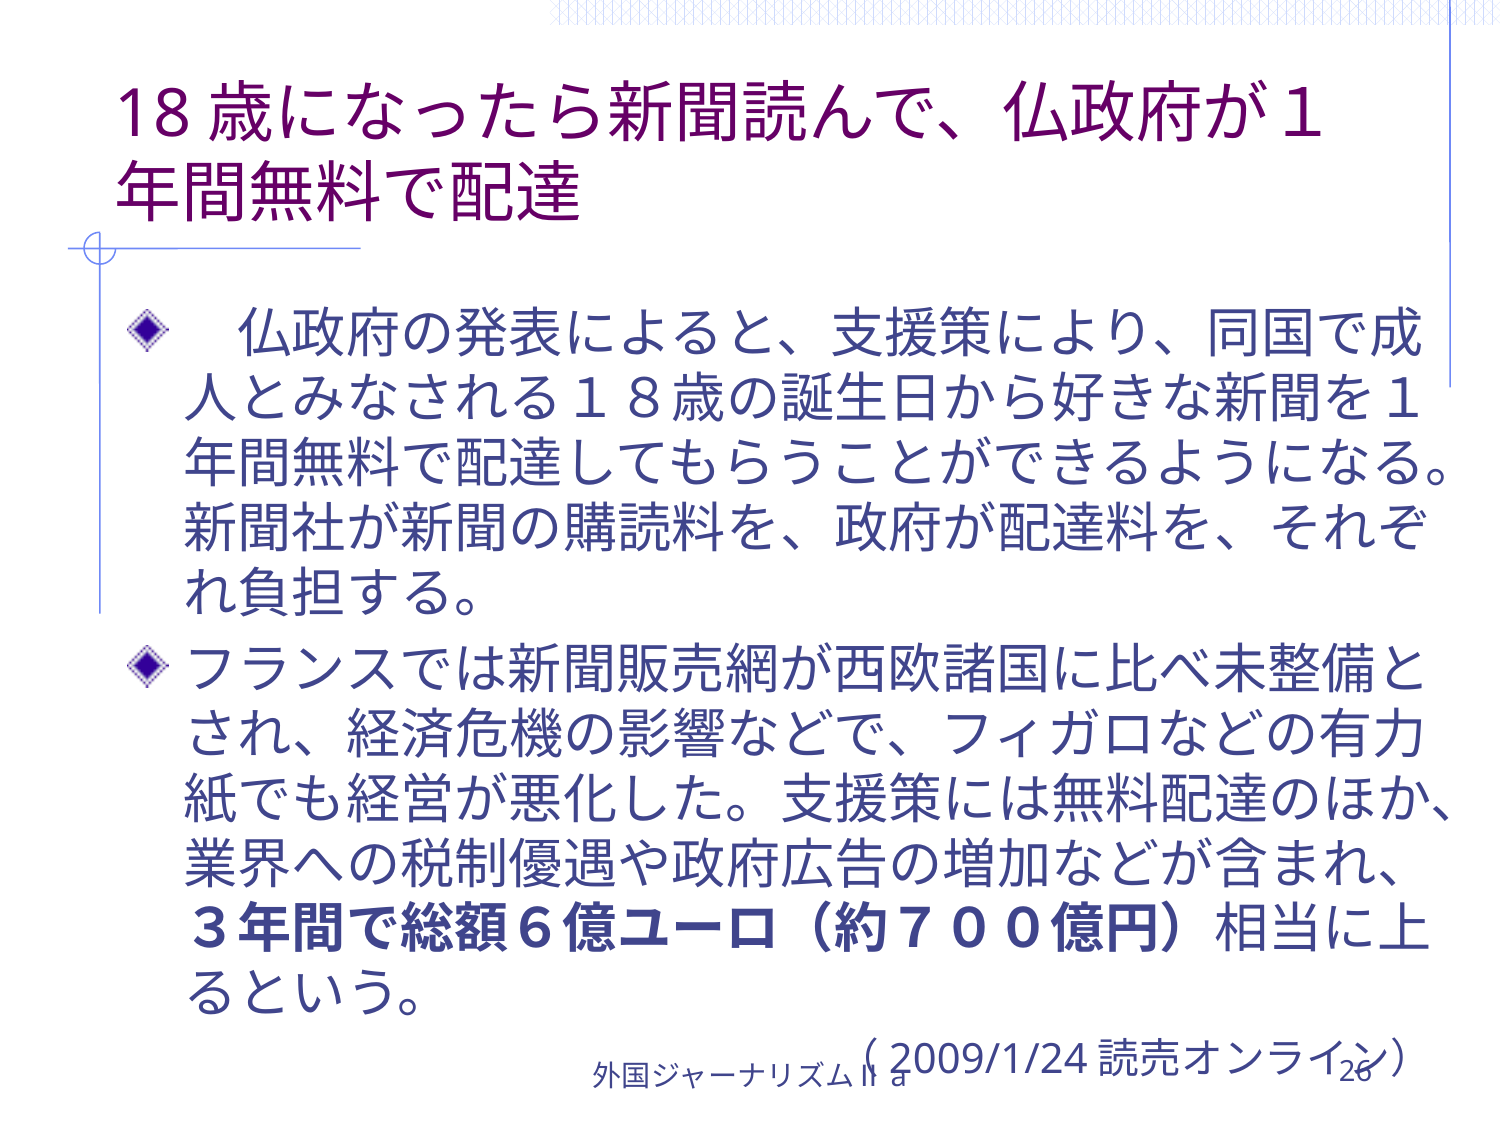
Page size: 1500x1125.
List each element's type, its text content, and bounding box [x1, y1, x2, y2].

footer 外国ジャーナリズムⅡa [512, 1024, 988, 1101]
title 18歳になったら新聞読んで、仏政府が１年間無料で配達 [99, 50, 1375, 238]
picture [127, 645, 169, 688]
list 仏政府の発表によると、支援策により、同国で成人とみなされる１８歳の誕生日から好きな新聞を１年間無料で配達してもらうことができるようになる。新聞社が新聞の購読料を、政府が配達料を、それぞれ負担する。 フランスでは新聞販売網が西欧諸国に比べ未整備とされ、経済危機の影響などで、フィガロなどの有力紙でも経営が悪化した。支援策には無料配達のほか、業界への税制優遇や政府広告の増加などが含まれ、３年間で総額６億ユーロ（約７００億円）相当に上るという。 （2009/1/24読売オンライン） [112, 290, 1447, 1024]
picture [127, 309, 169, 352]
slide_number 26 [1074, 1024, 1388, 1101]
